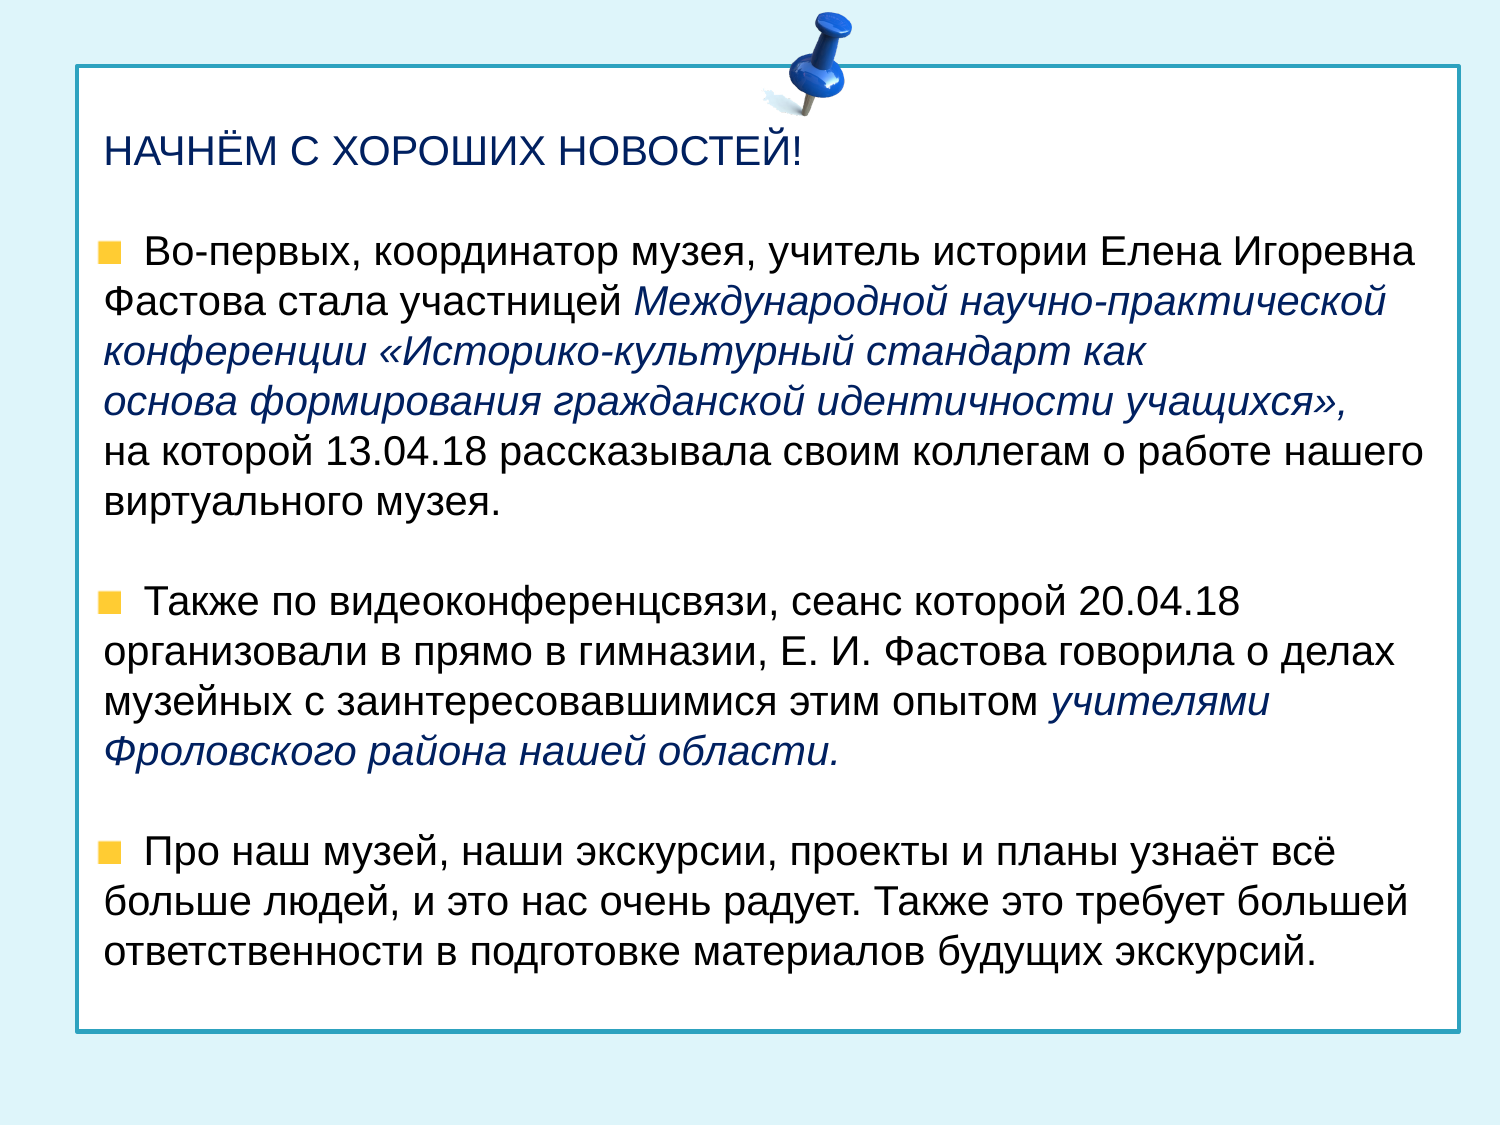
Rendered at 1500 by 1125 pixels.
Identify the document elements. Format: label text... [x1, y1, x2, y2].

text_box НАЧНЁМ С ХОРОШИХ НОВОСТЕЙ! Во-первых, координатор музея, учитель истории Елена Игоревна Фастова стала участницей Международной научно-практической конференции «Историко-культурный стандарт как основа формирования гражданской идентичности учащихся», на которой 13.04.18 рассказывала своим коллегам о работе нашего виртуального музея. Также по видеоконференцсвязи, сеанс которой 20.04.18 организовали в прямо в гимназии, Е. И. Фастова говорила о делах музейных с заинтересовавшимися этим опытом учителями Фроловского района нашей области. Про наш музей, наши экскурсии, проекты и планы узнаёт всё больше людей, и это нас очень радует. Также это требует большей ответственности в подготовке материалов будущих экскурсий. [75, 64, 1461, 1034]
picture [91, 234, 121, 264]
picture [714, 0, 916, 135]
picture [91, 834, 121, 864]
picture [91, 584, 121, 614]
